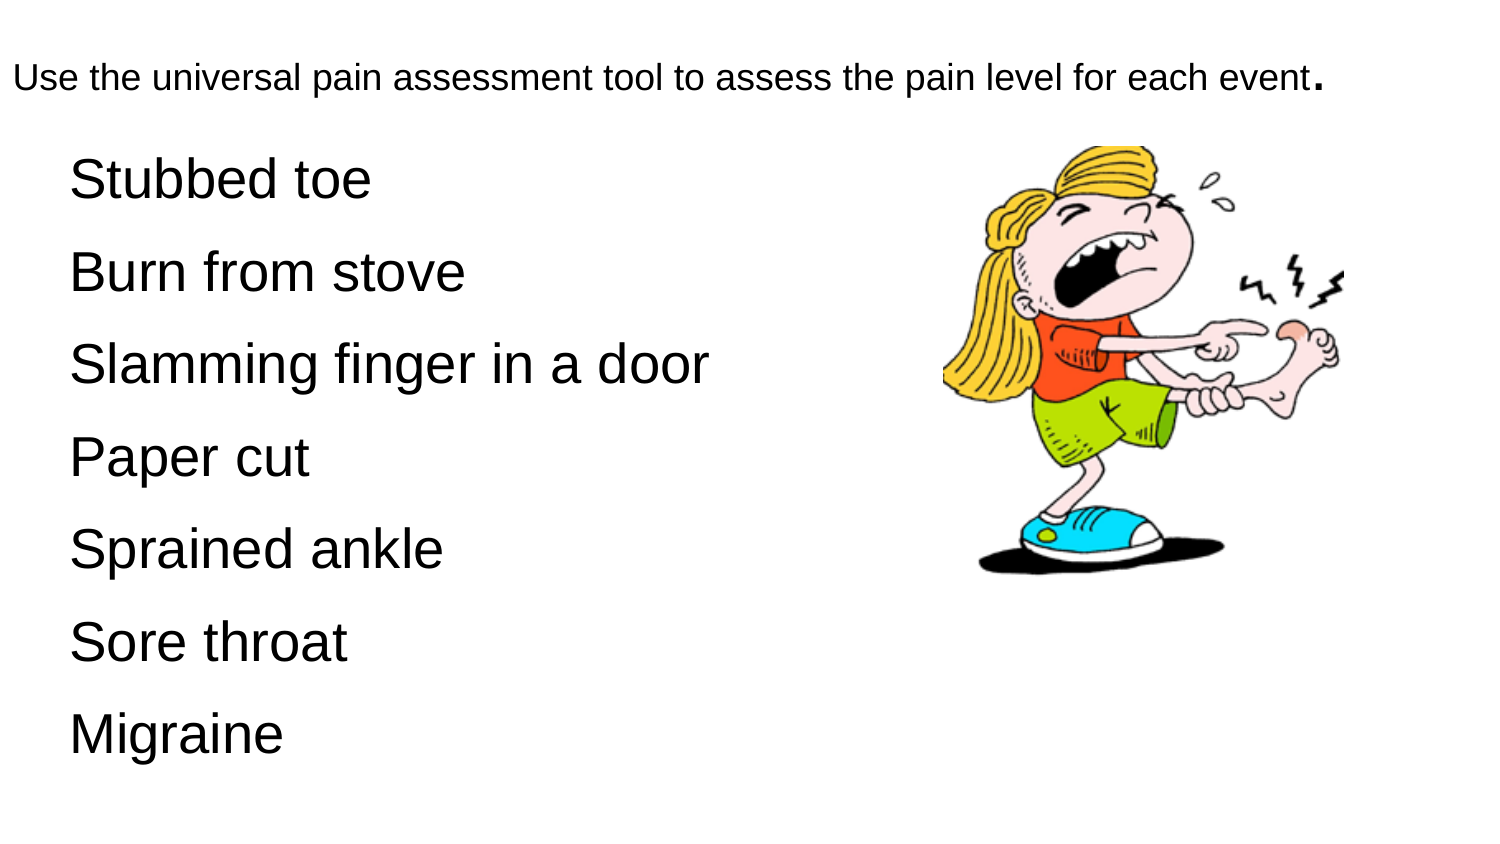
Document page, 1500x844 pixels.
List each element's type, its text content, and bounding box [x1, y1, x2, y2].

picture [943, 146, 1344, 593]
text_box Stubbed toe Burn from stove Slamming finger in a door Paper cut Sprained ankle Sore throat Migraine [56, 130, 1226, 767]
text_box Use the universal pain assessment tool to assess the pain level for each event. [0, 15, 1420, 99]
